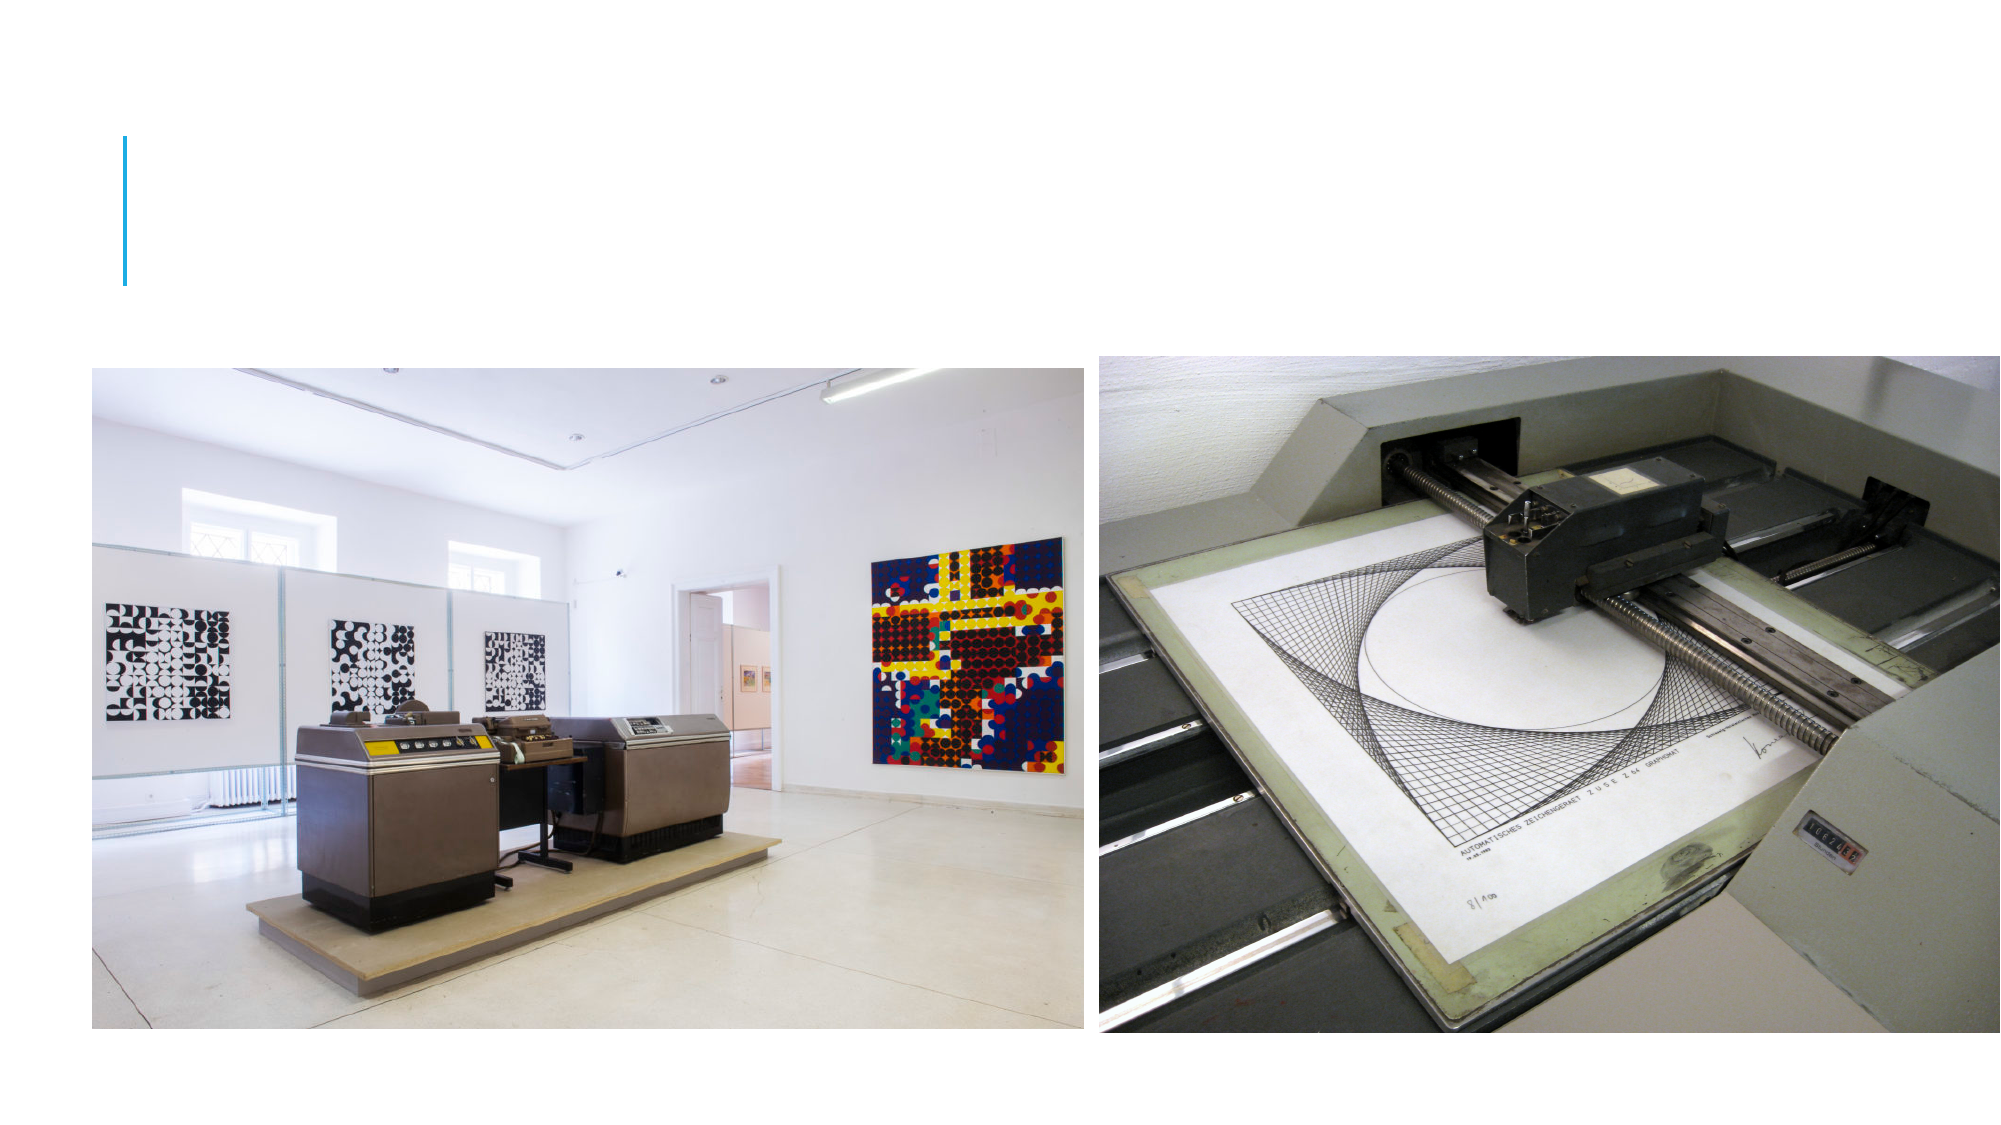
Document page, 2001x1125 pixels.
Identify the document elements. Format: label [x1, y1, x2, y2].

picture [1099, 356, 2000, 1033]
list [92, 368, 1084, 1030]
